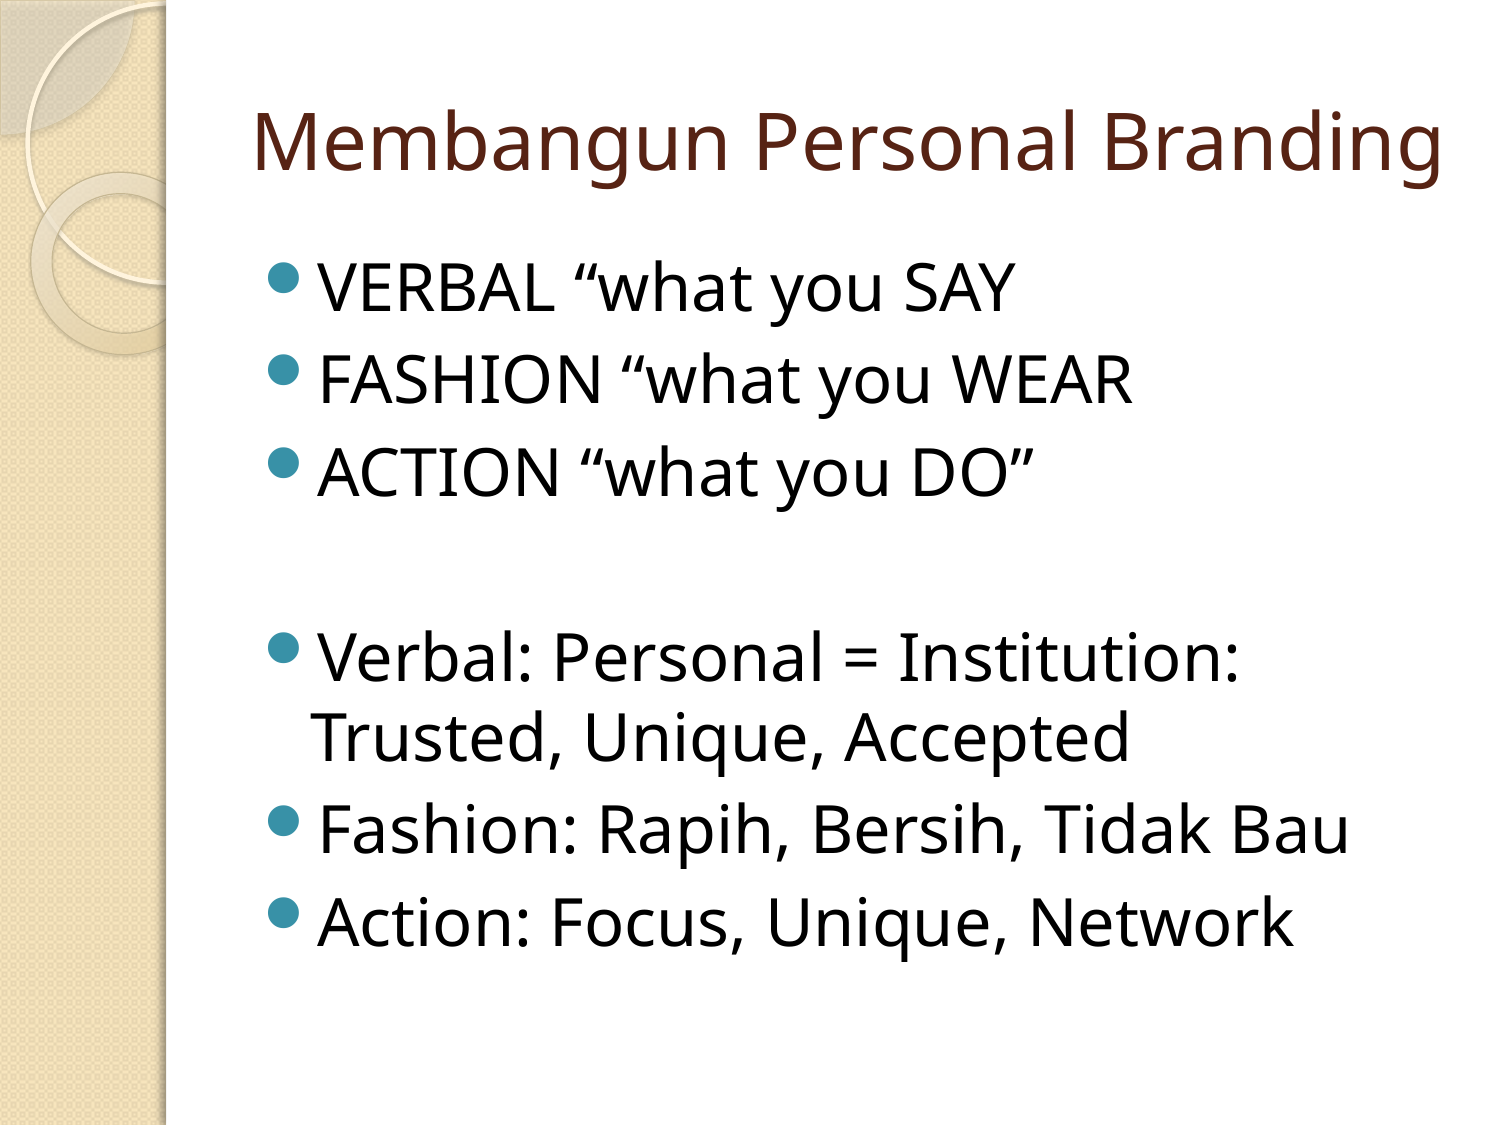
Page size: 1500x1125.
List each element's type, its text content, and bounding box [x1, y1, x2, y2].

list VERBAL “what you SAY FASHION “what you WEAR ACTION “what you DO” Verbal: Personal = Institution: Trusted, Unique, Accepted Fashion: Rapih, Bersih, Tidak Bau Action: Focus, Unique, Network [235, 237, 1466, 1025]
title Membangun Personal Branding [235, 45, 1466, 233]
